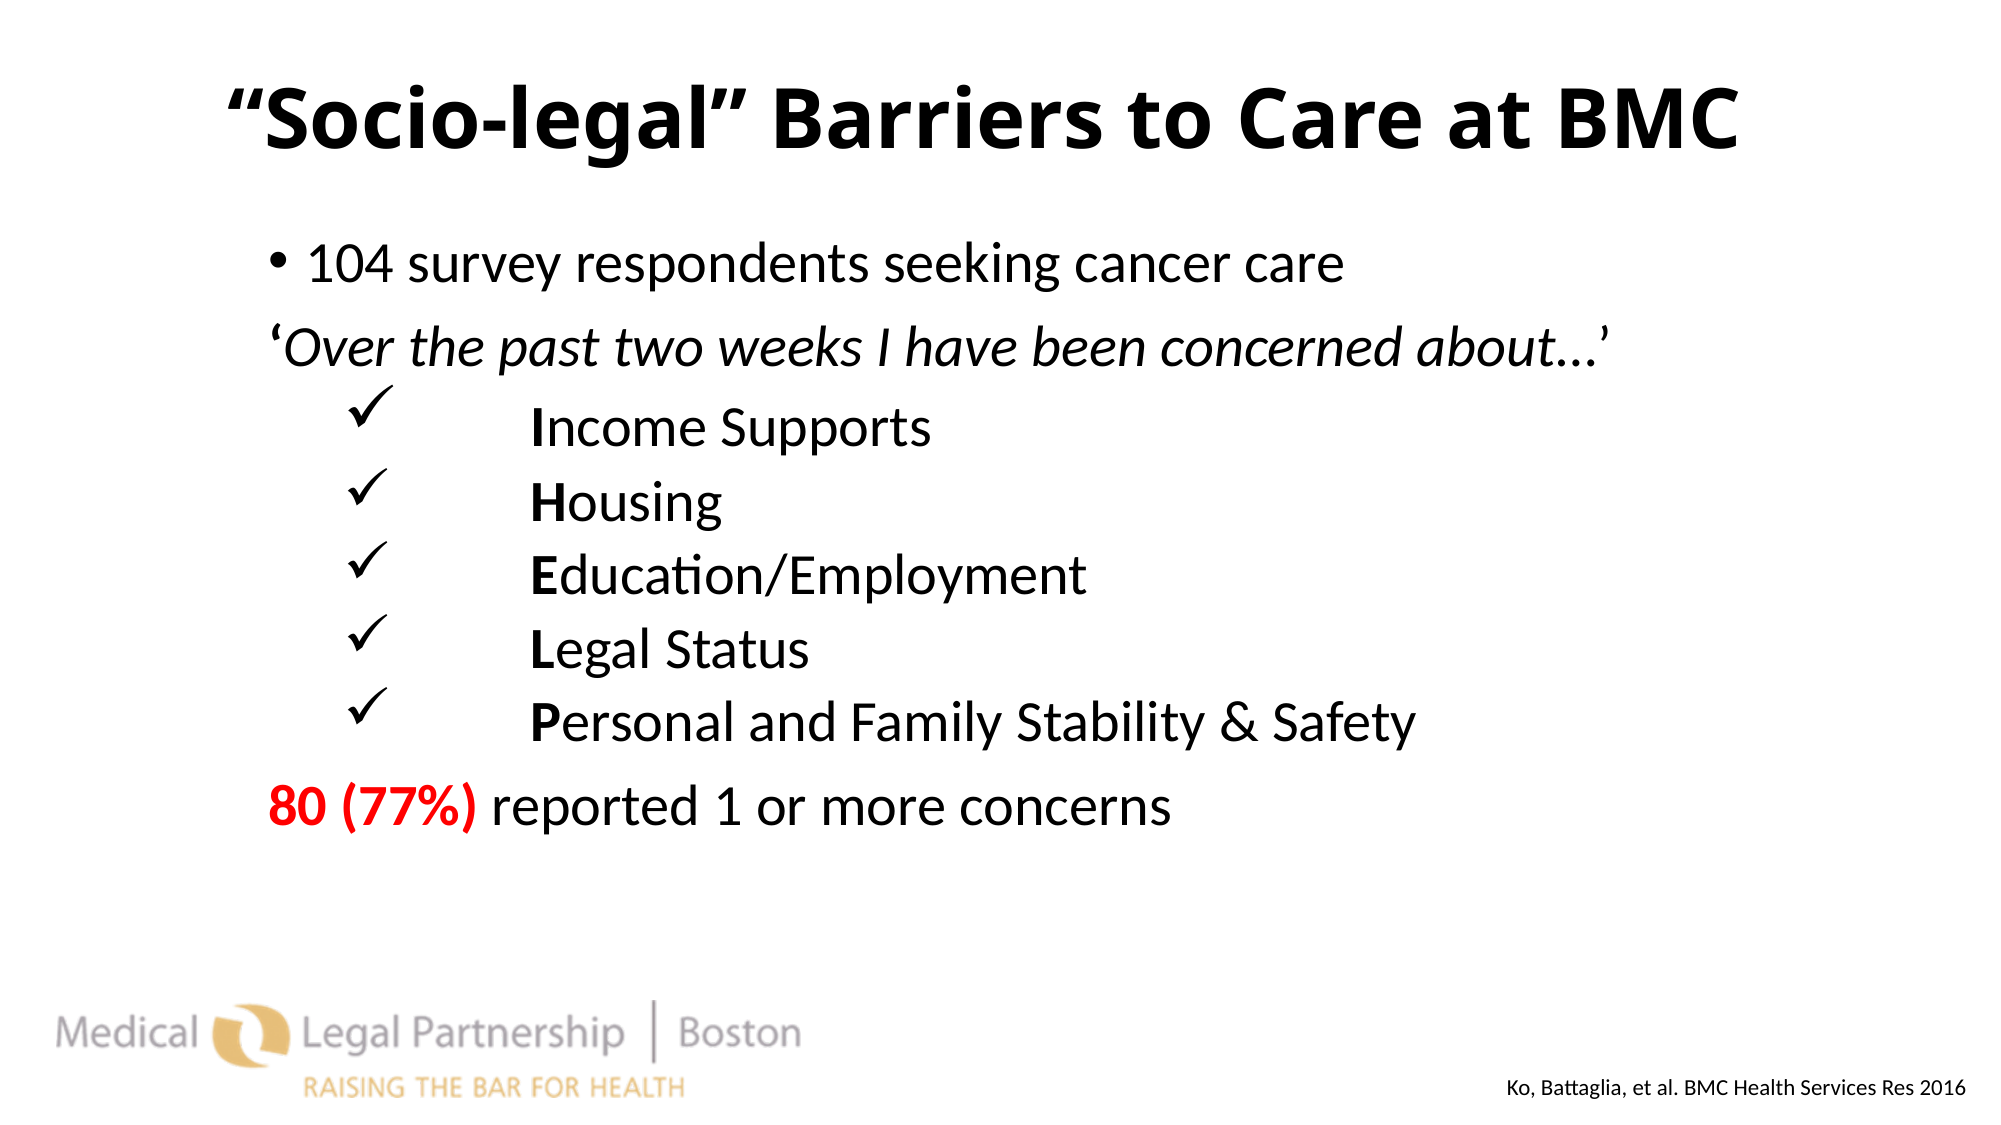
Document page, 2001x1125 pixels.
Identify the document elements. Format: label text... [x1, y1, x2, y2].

title “Socio-legal” Barriers to Care at BMC [122, 13, 1848, 231]
list 104 survey respondents seeking cancer care ‘Over the past two weeks I have been concerned about…’ Income Supports Housing Education/Employment Legal Status Personal and Family Stability & Safety 80 (77%) reported 1 or more concerns [253, 224, 1983, 1088]
picture [56, 1000, 801, 1098]
text_box Ko, Battaglia, et al. BMC Health Services Res 2016 [1422, 1065, 1982, 1108]
